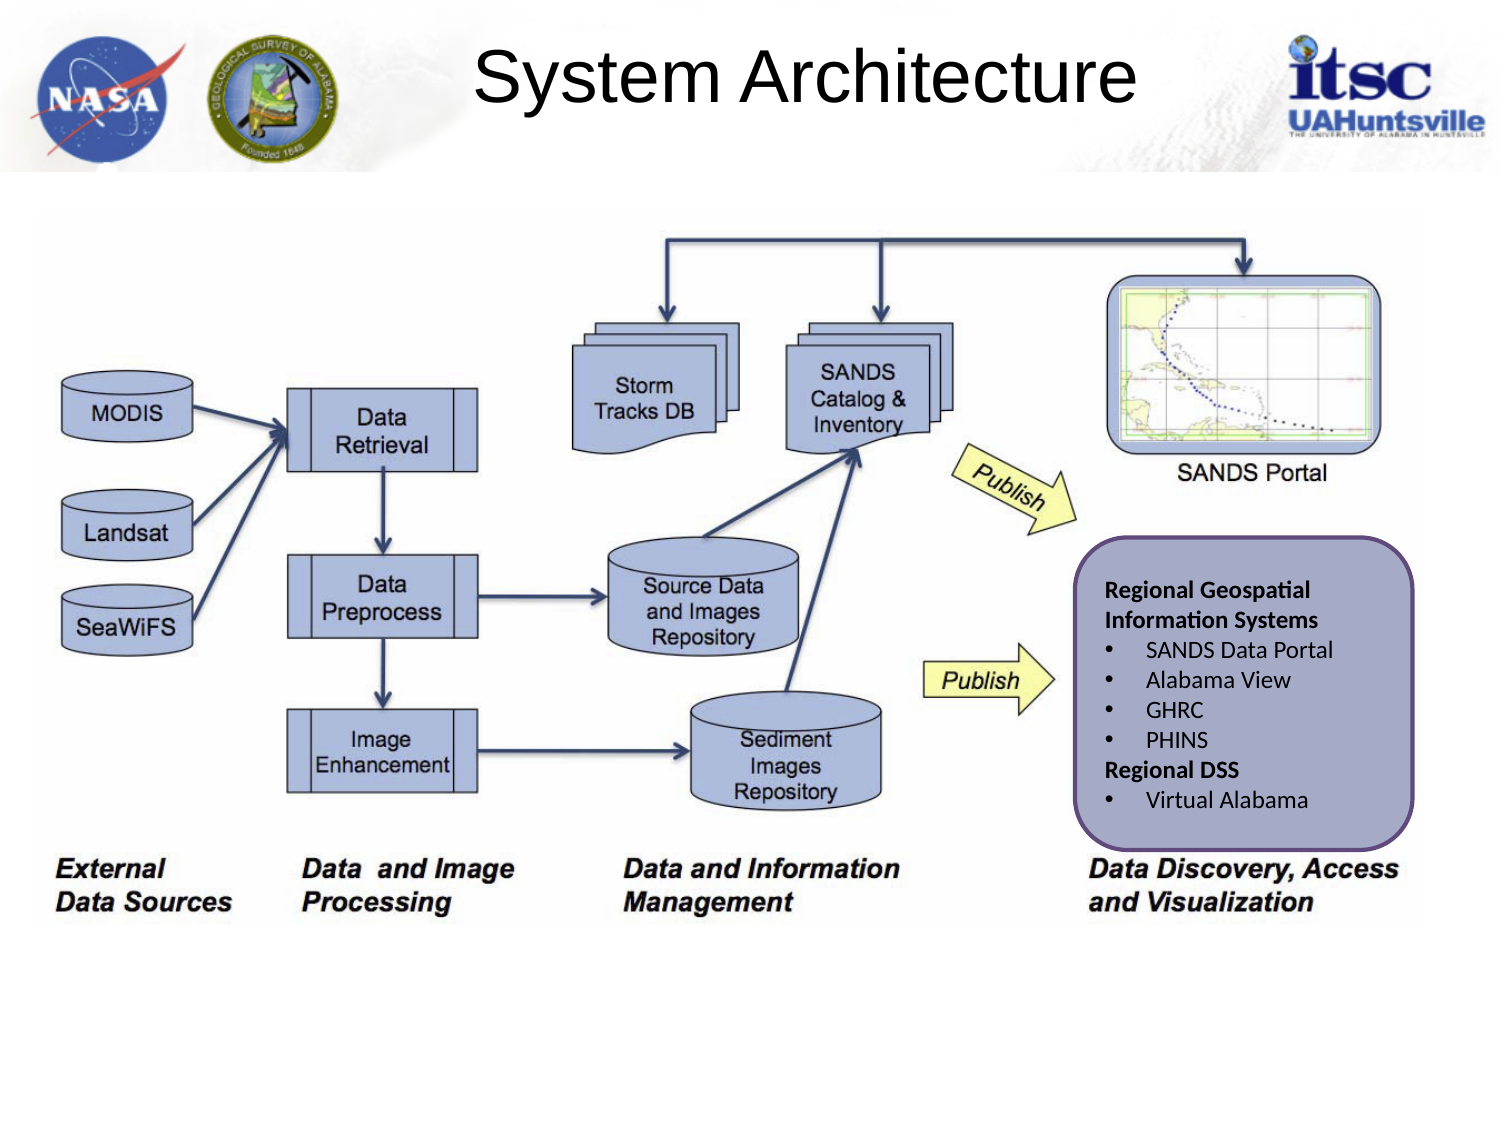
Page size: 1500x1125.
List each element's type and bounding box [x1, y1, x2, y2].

picture [0, 0, 1500, 172]
picture [37, 212, 1424, 927]
